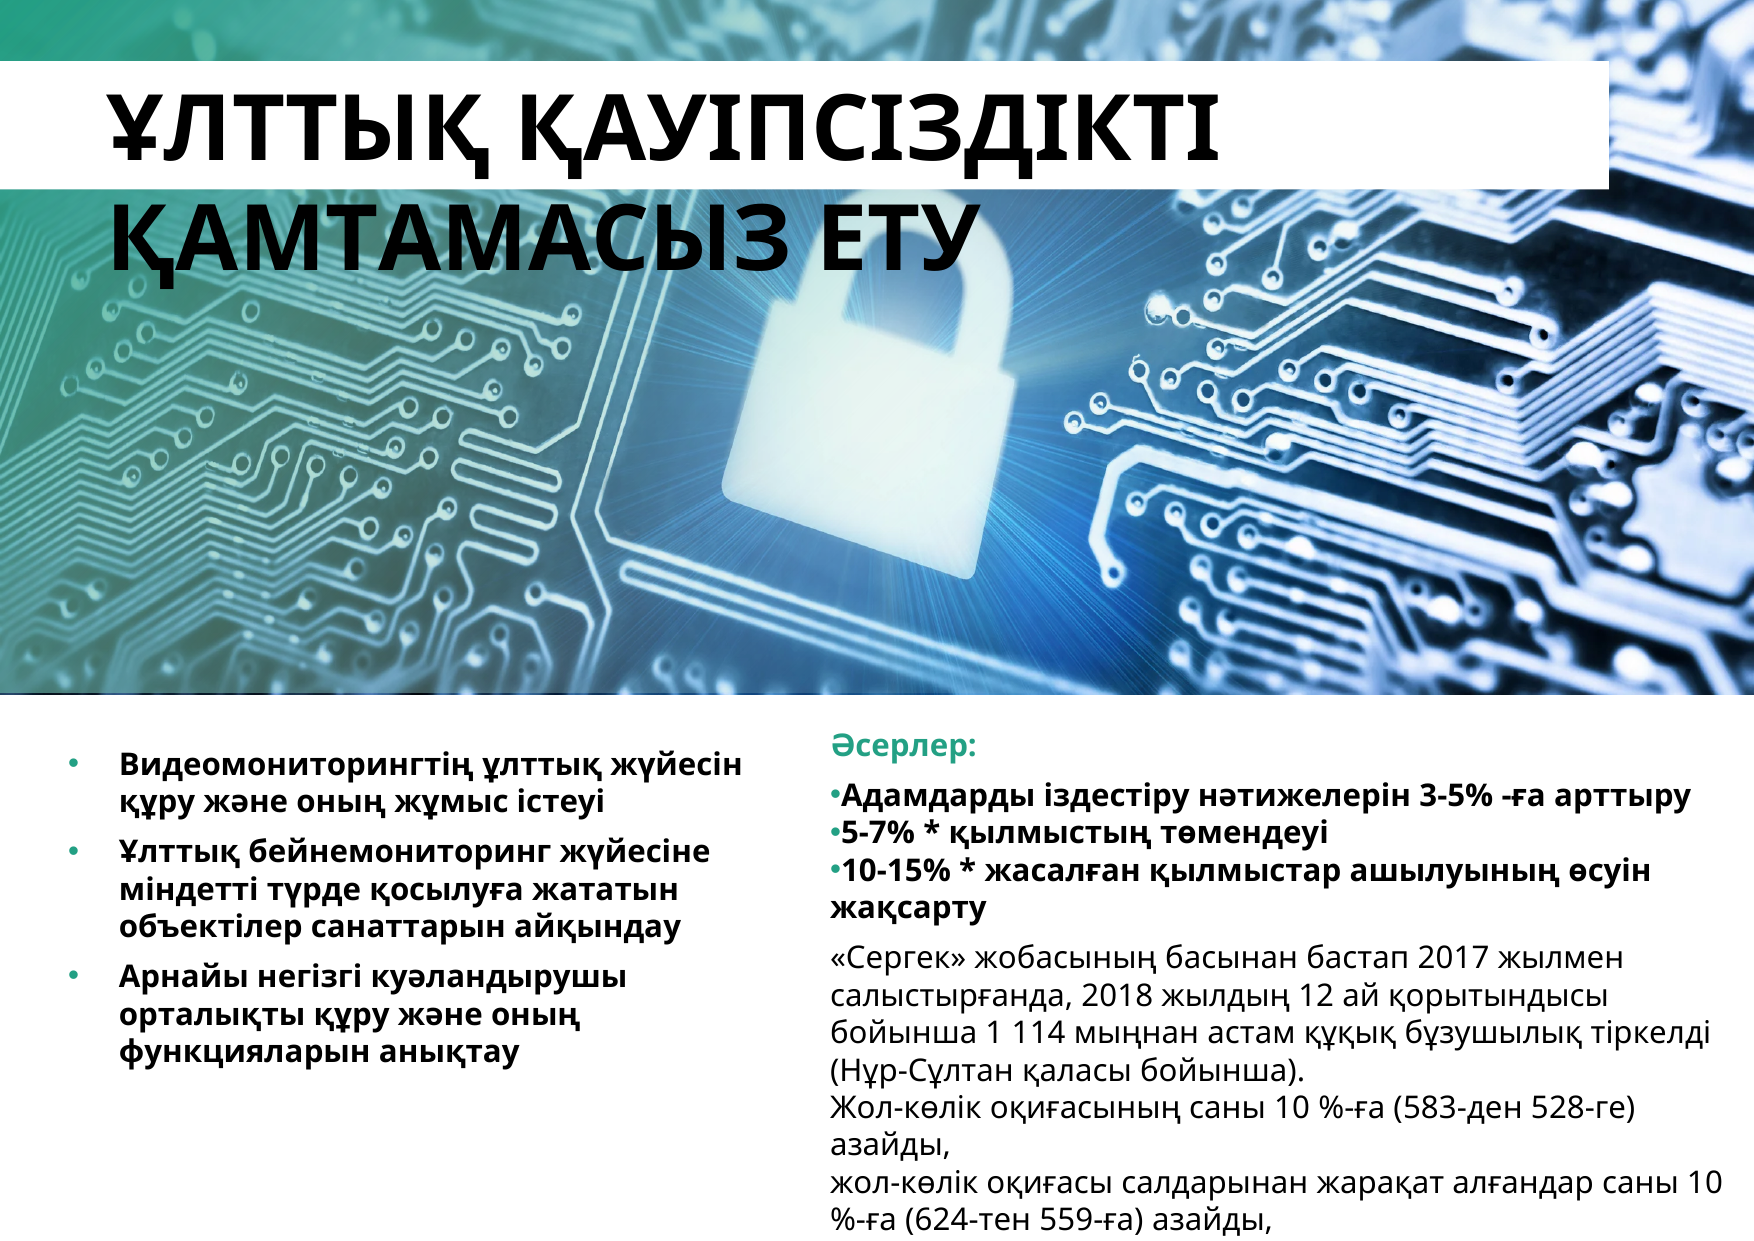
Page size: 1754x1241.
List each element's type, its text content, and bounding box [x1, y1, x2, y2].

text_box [0, 0, 1754, 693]
text_box Әсерлер: Адамдарды іздестіру нәтижелерін 3-5% -ға арттыру 5-7% * қылмыстың төмендеуі 10-15% * жасалған қылмыстар ашылуының өсуін жақсарту «Сергек» жобасының басынан бастап 2017 жылмен салыстырғанда, 2018 жылдың 12 ай қорытындысы бойынша 1 114 мыңнан астам құқық бұзушылық тіркелді (Нұр-Сұлтан қаласы бойынша). Жол-көлік оқиғасының саны 10 %-ға (583-ден 528-ге) азайды, жол-көлік оқиғасы салдарынан жарақат алғандар саны 10 %-ға (624-тен 559-ға) азайды, жол-көлік оқиғасы нәтижесіндегі өлім 44%-ға (60-тан 34-ке) азайды. [813, 717, 1754, 1241]
text_box Видеомониторингтің ұлттық жүйесін құру және оның жұмыс істеуі Ұлттық бейнемониторинг жүйесіне міндетті түрде қосылуға жататын объектілер санаттарын айқындау Арнайы негізгі куәландырушы орталықты құру және оның функцияларын анықтау [51, 736, 813, 1077]
